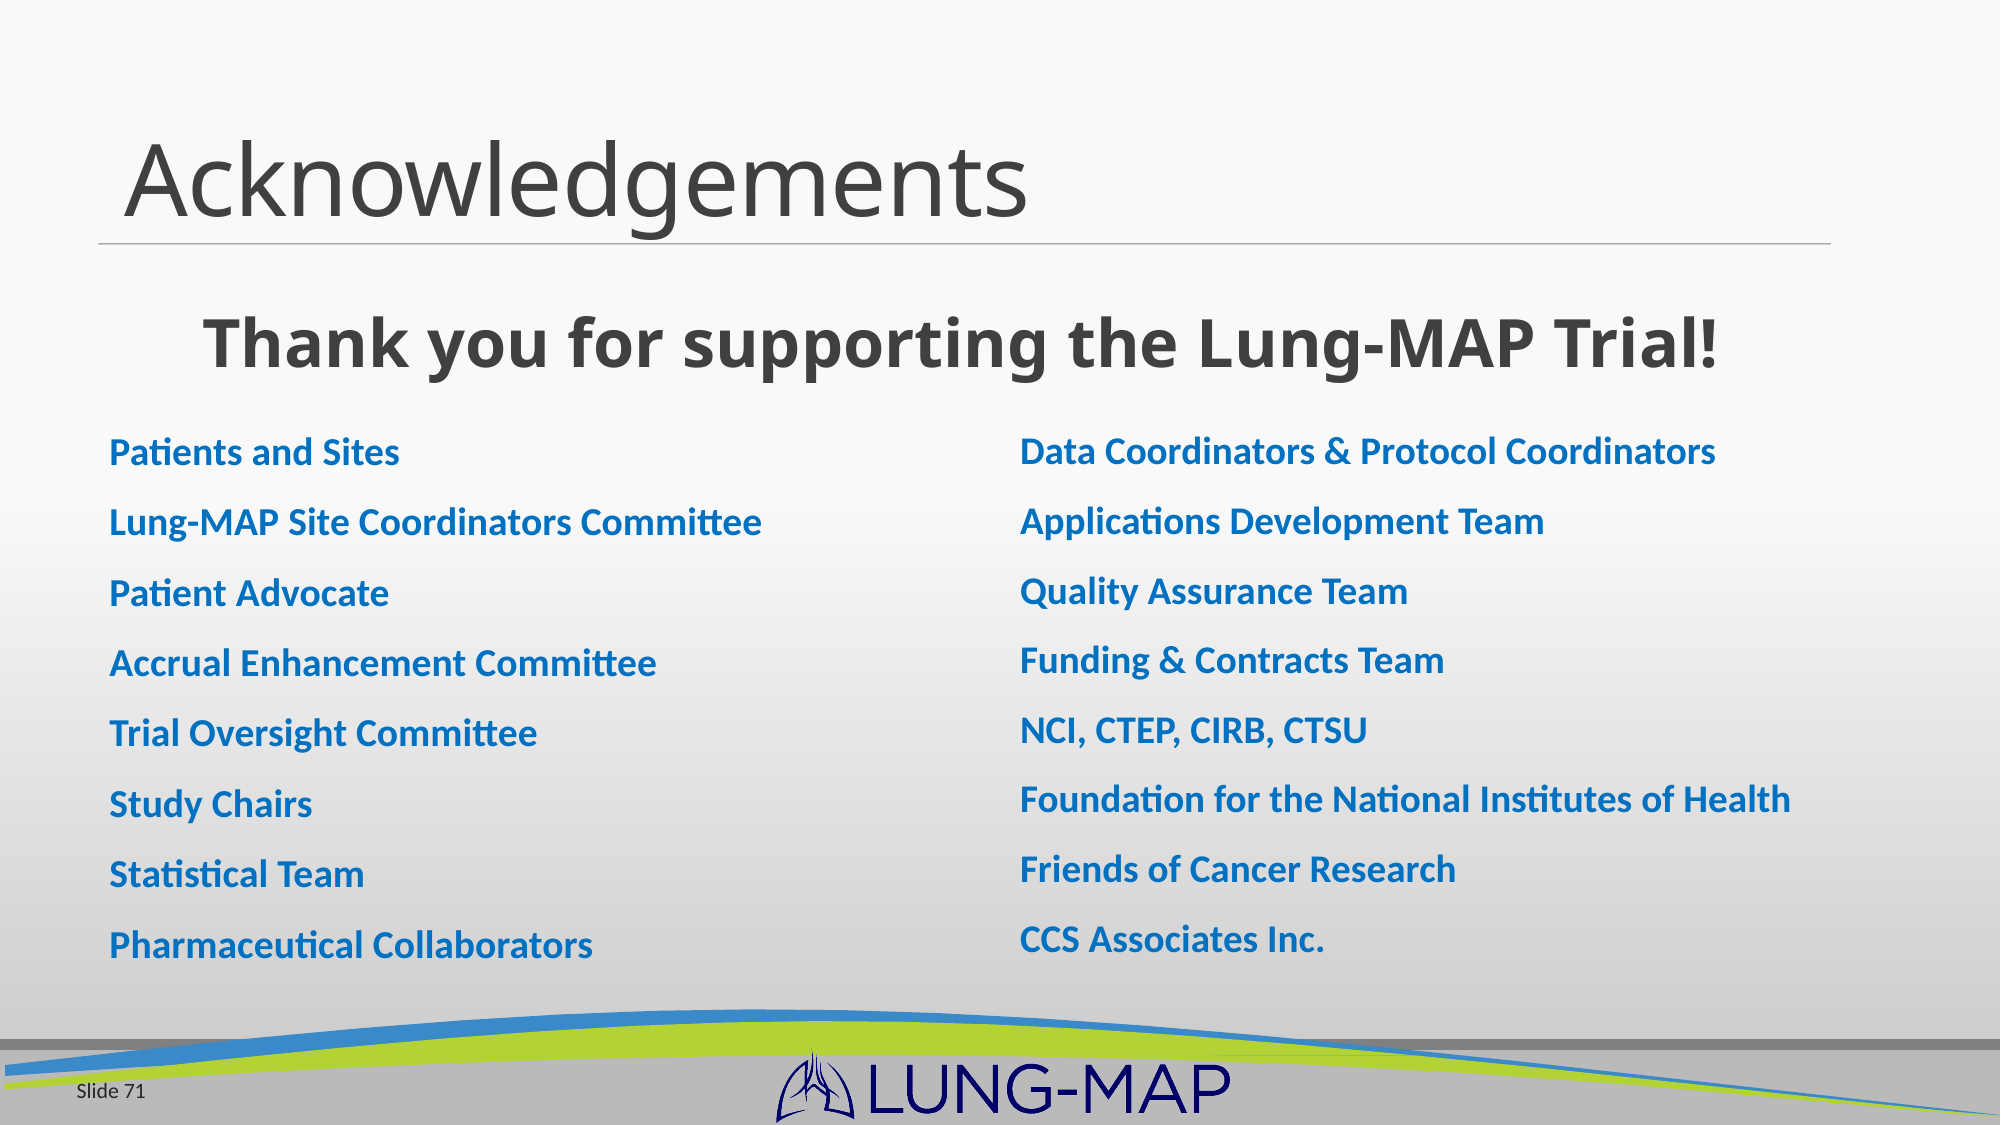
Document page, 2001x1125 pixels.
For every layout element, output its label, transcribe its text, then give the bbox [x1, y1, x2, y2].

list Data Coordinators & Protocol Coordinators Applications Development Team Quality Assurance Team Funding & Contracts Team NCI, CTEP, CIRB, CTSU Foundation for the National Institutes of Health Friends of Cancer Research CCS Associates Inc. [1020, 423, 1830, 978]
title Acknowledgements [109, 6, 1830, 245]
slide_number Slide 71 [1, 1059, 161, 1120]
picture [578, 1041, 1422, 1125]
list Thank you for supporting the Lung-MAP Trial! [109, 302, 1830, 424]
list Patients and Sites Lung-MAP Site Coordinators Committee Patient Advocate Accrual Enhancement Committee Trial Oversight Committee Study Chairs Statistical Team Pharmaceutical Collaborators [109, 423, 920, 978]
